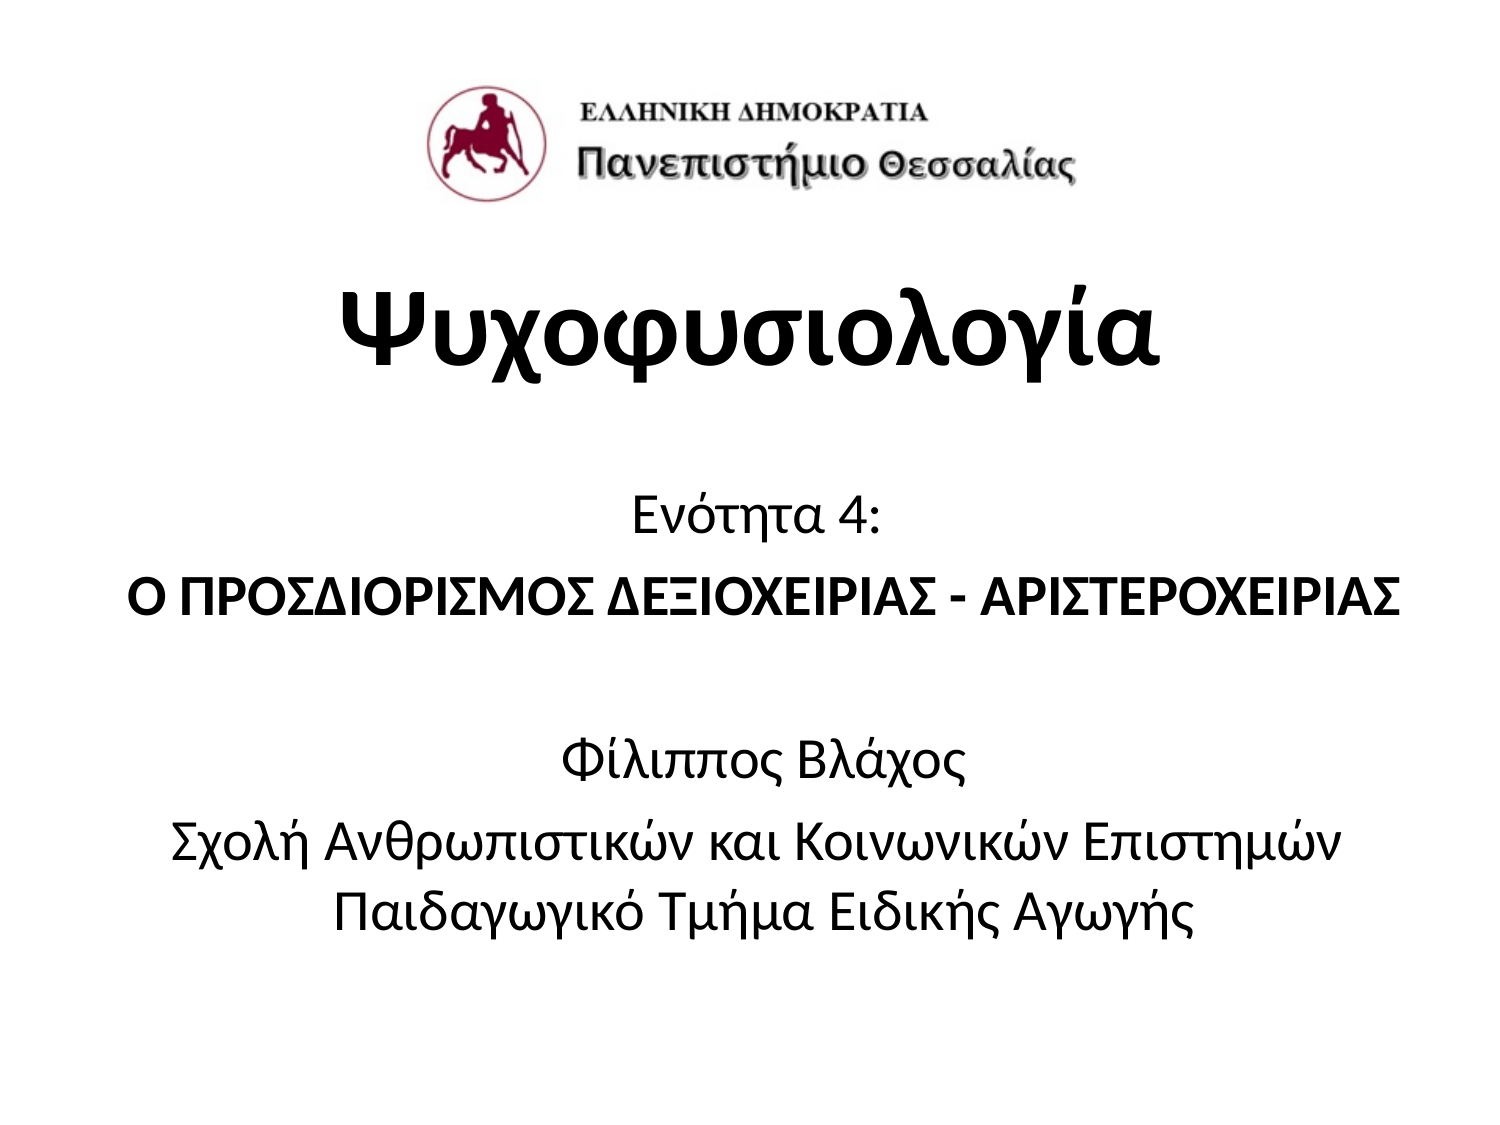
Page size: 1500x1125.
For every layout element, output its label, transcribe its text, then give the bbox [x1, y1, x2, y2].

picture [415, 77, 1113, 220]
subtitle Ενότητα 4: Ο ΠΡΟΣΔΙΟΡΙΣΜΟΣ ΔΕΞΙΟΧΕΙΡΙΑΣ - ΑΡΙΣΤΕΡΟΧΕΙΡΙΑΣ Φίλιππος Βλάχος Σχολή Ανθρωπιστικών και Κοινωνικών Επιστημών Παιδαγωγικό Τμήμα Ειδικής Αγωγής [81, 468, 1447, 1047]
title Ψυχοφυσιολογία [112, 231, 1388, 409]
